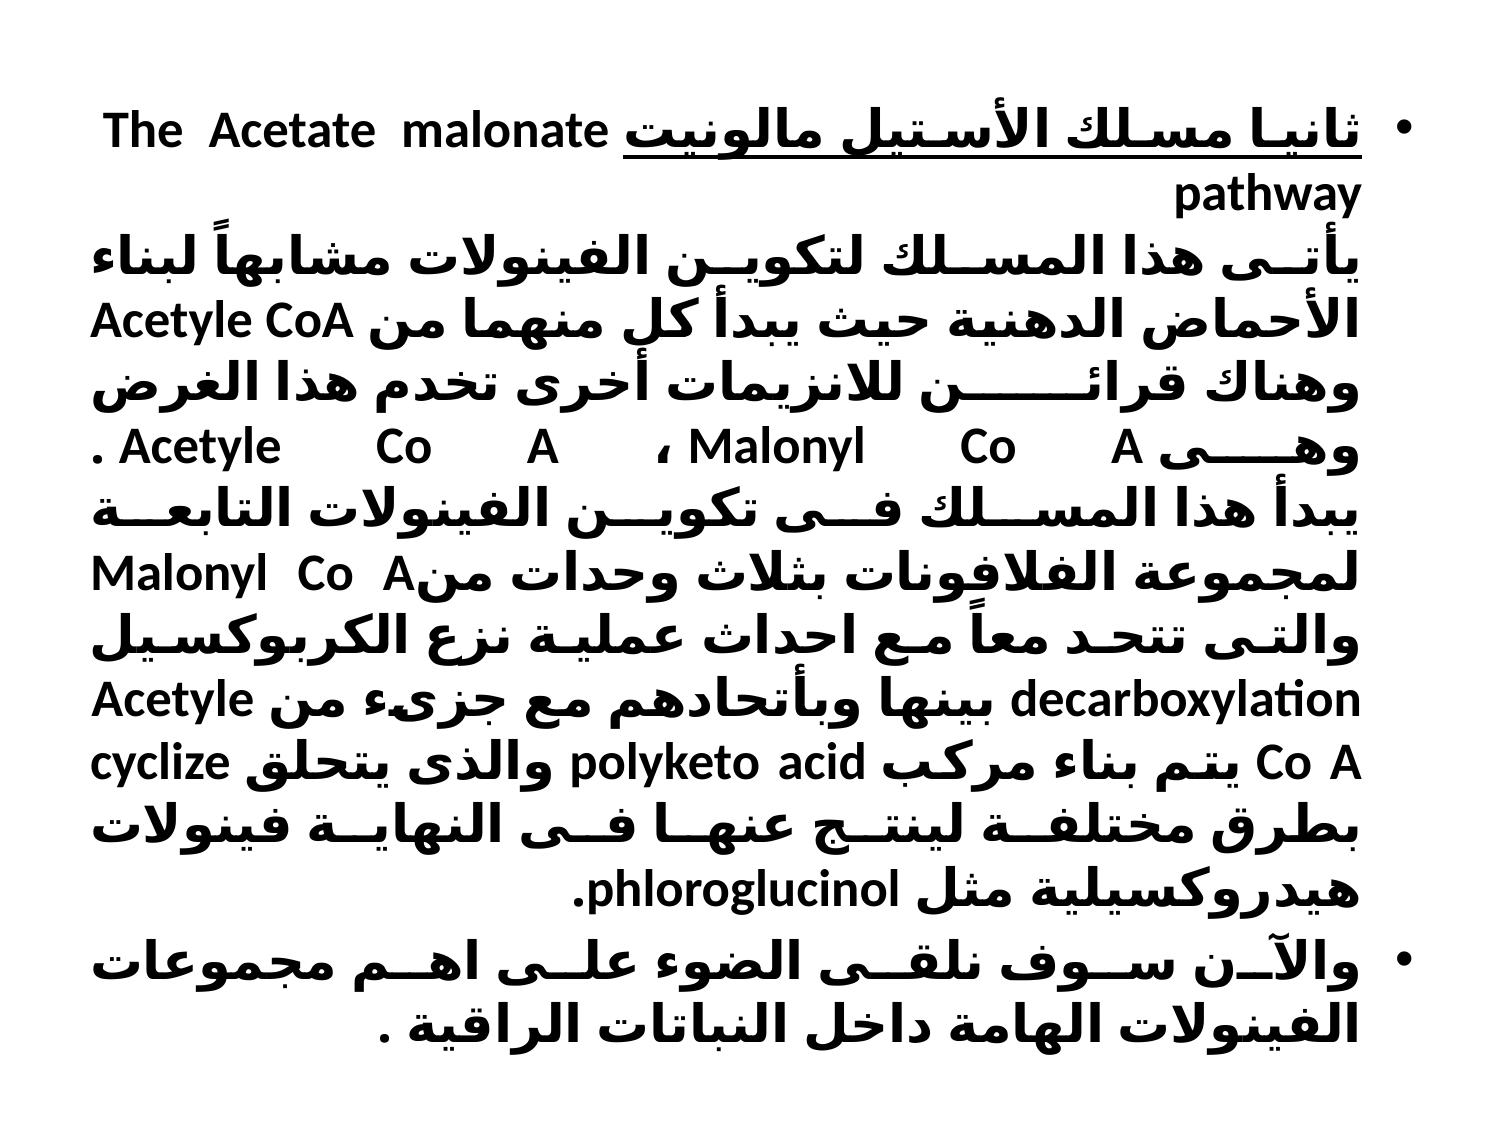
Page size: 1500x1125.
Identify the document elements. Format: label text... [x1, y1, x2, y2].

list ثانيا مسلك الأستيل مالونيت The Acetate malonate pathway يأتى هذا المسلك لتكوين الفينولات مشابهاً لبناء الأحماض الدهنية حيث يبدأ كل منهما من Acetyle CoA وهناك قرائن للانزيمات أخرى تخدم هذا الغرض وهى Acetyle Co A ، Malonyl Co A . يبدأ هذا المسلك فى تكوين الفينولات التابعة لمجموعة الفلافونات بثلاث وحدات منMalonyl Co A والتى تتحد معاً مع احداث عملية نزع الكربوكسيل decarboxylation بينها وبأتحادهم مع جزىء من Acetyle Co A يتم بناء مركب polyketo acid والذى يتحلق cyclize بطرق مختلفة لينتج عنها فى النهاية فينولات هيدروكسيلية مثل phloroglucinol. والآن سوف نلقى الضوء على اهم مجموعات الفينولات الهامة داخل النباتات الراقية . [75, 87, 1425, 1075]
